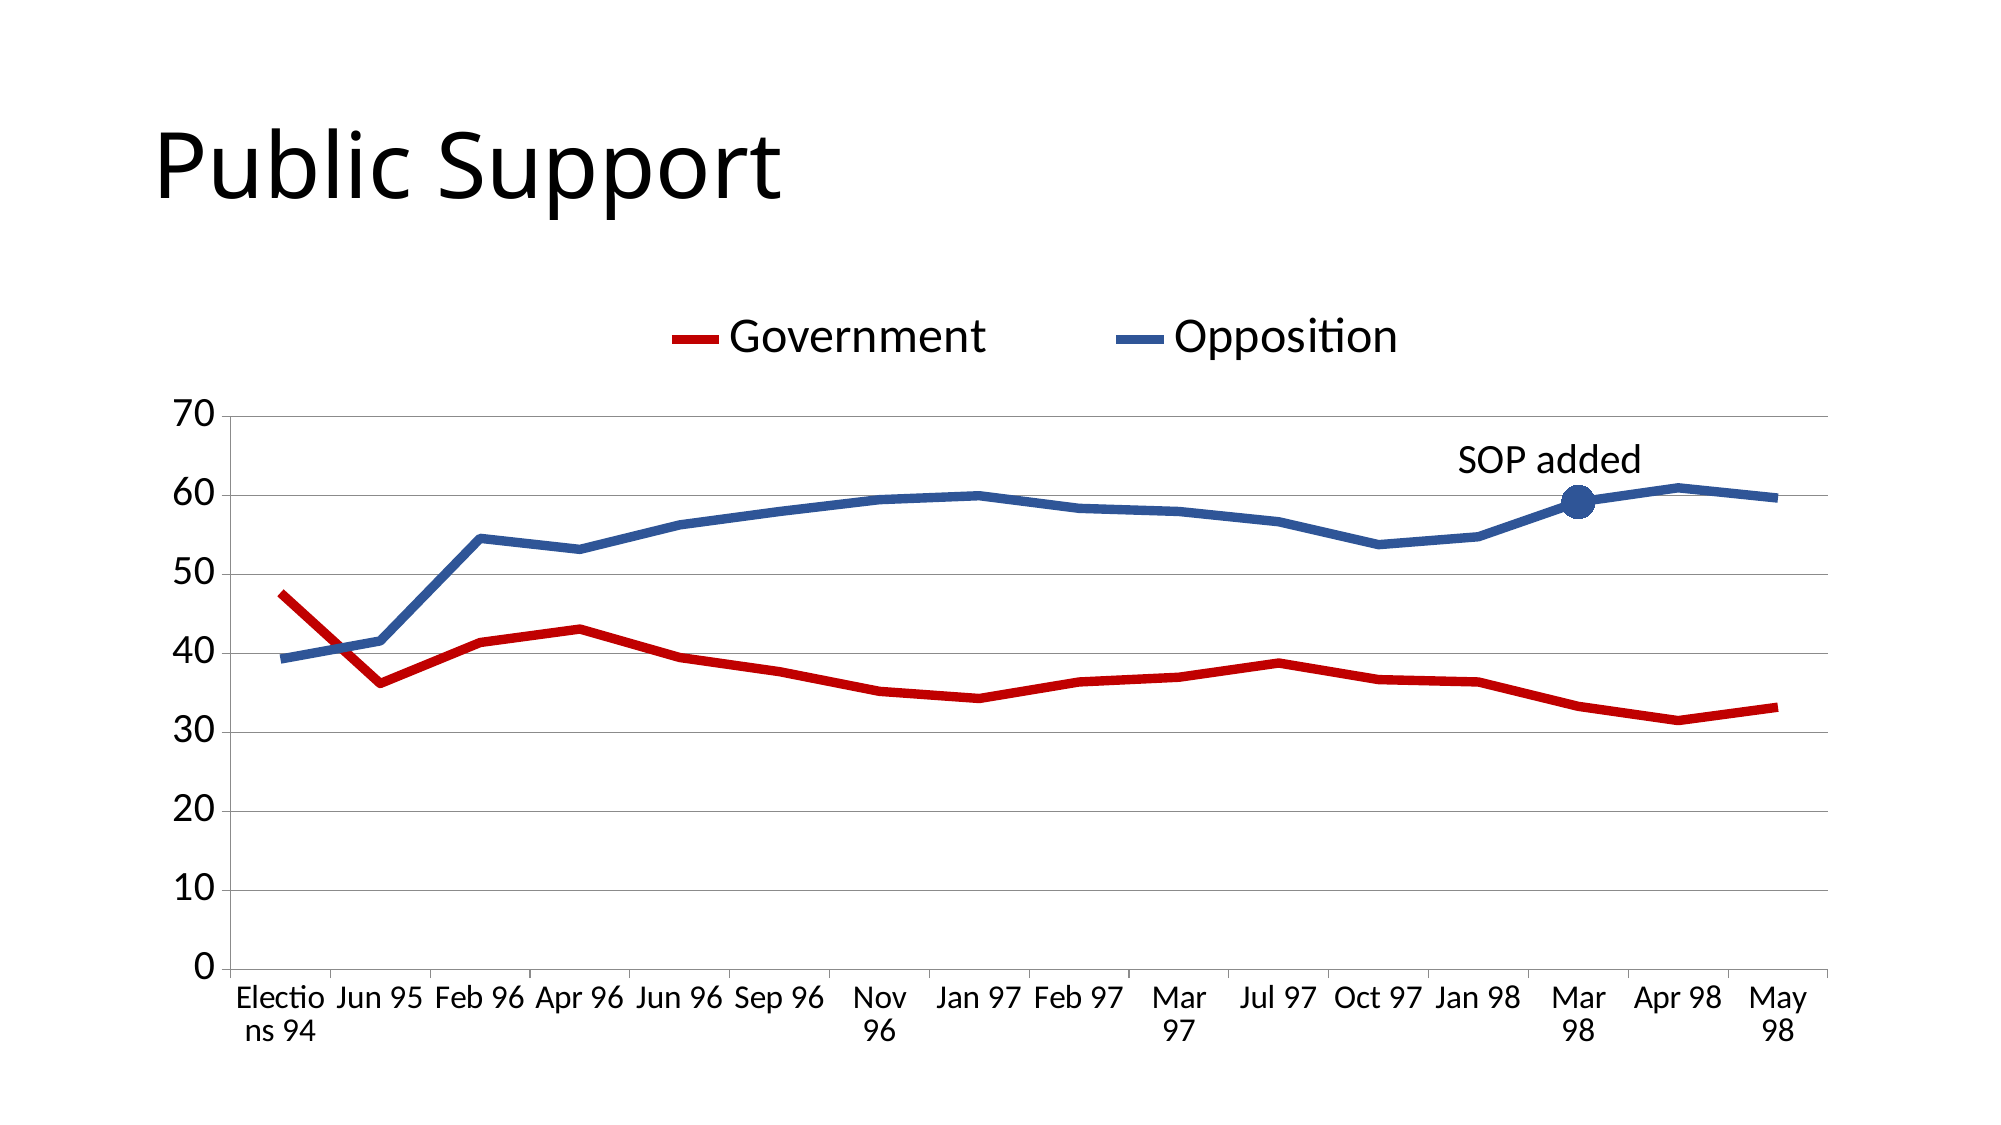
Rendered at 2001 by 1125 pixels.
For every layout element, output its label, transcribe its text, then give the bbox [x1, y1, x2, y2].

title Public Support [137, 59, 1863, 278]
chart [137, 299, 1863, 1066]
